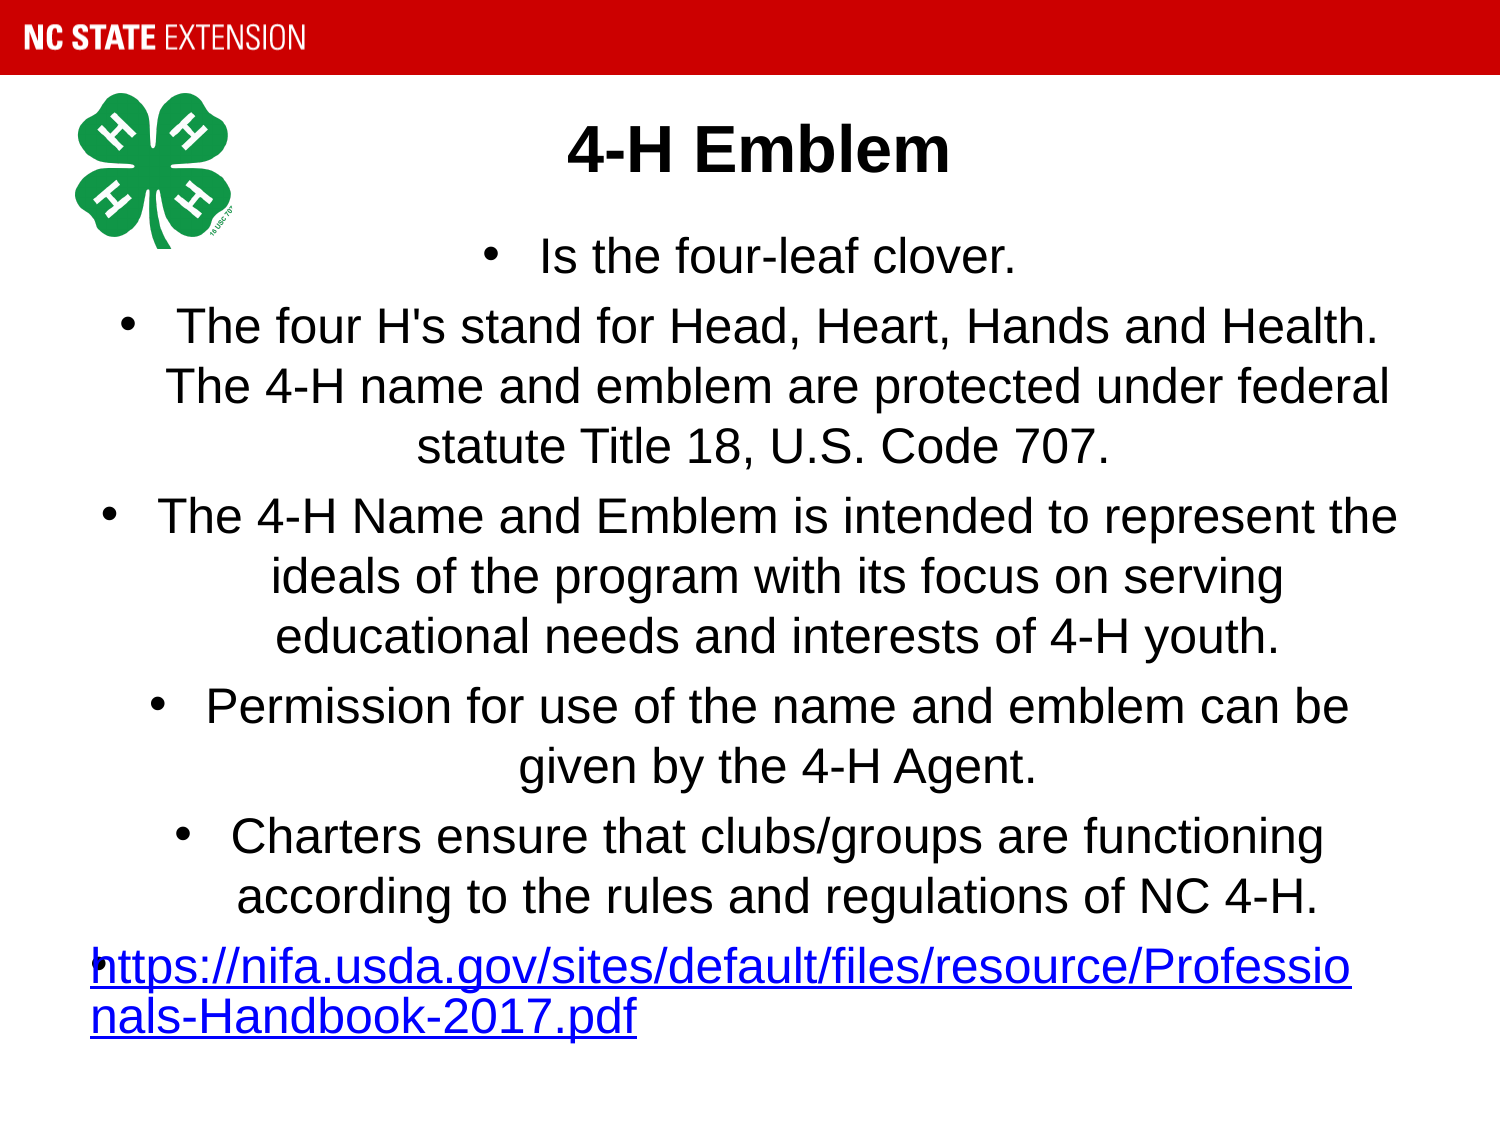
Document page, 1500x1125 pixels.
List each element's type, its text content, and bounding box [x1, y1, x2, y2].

list Is the four-leaf clover. The four H's stand for Head, Heart, Hands and Health. The 4-H name and emblem are protected under federal statute Title 18, U.S. Code 707. The 4-H Name and Emblem is intended to represent the ideals of the program with its focus on serving educational needs and interests of 4-H youth. Permission for use of the name and emblem can be given by the 4-H Agent. Charters ensure that clubs/groups are functioning according to the rules and regulations of NC 4-H. https://nifa.usda.gov/sites/default/files/resource/Professionals-Handbook-2017.pdf [75, 145, 1425, 784]
title 4-H Emblem [274, 58, 1246, 145]
picture [0, 0, 1500, 75]
